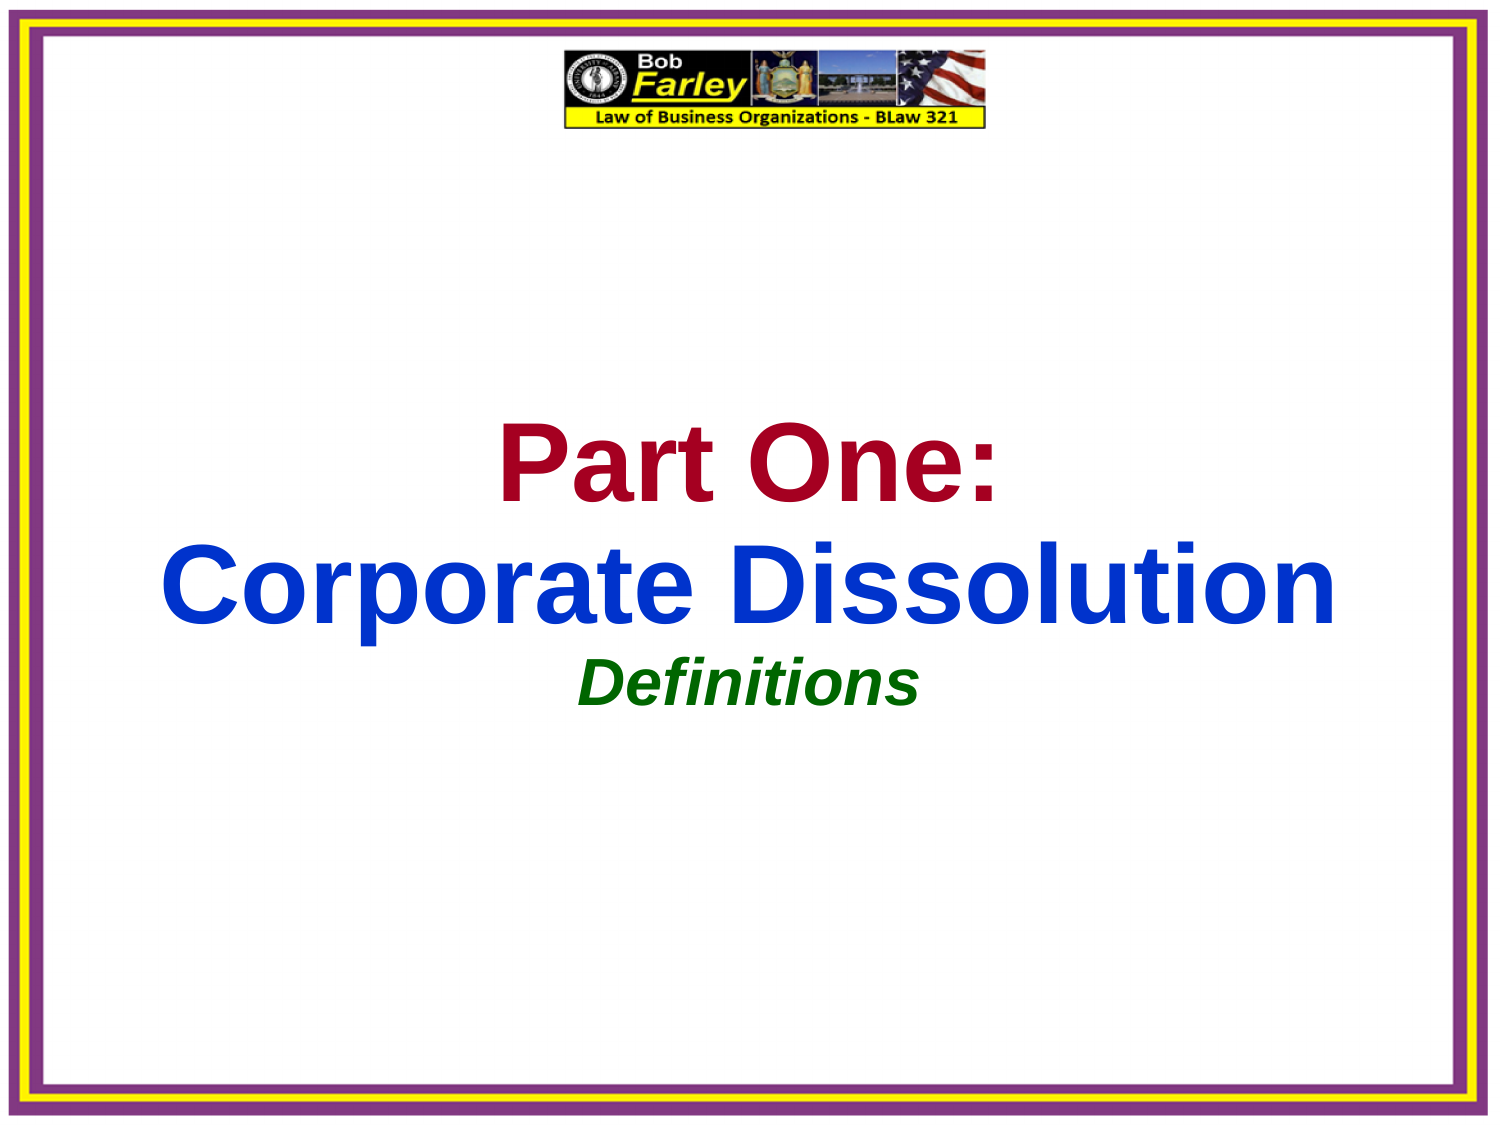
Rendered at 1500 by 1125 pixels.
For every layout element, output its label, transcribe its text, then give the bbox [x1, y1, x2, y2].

text_box Part One: Corporate Dissolution Definitions [62, 397, 1438, 763]
picture [0, 0, 1500, 1125]
